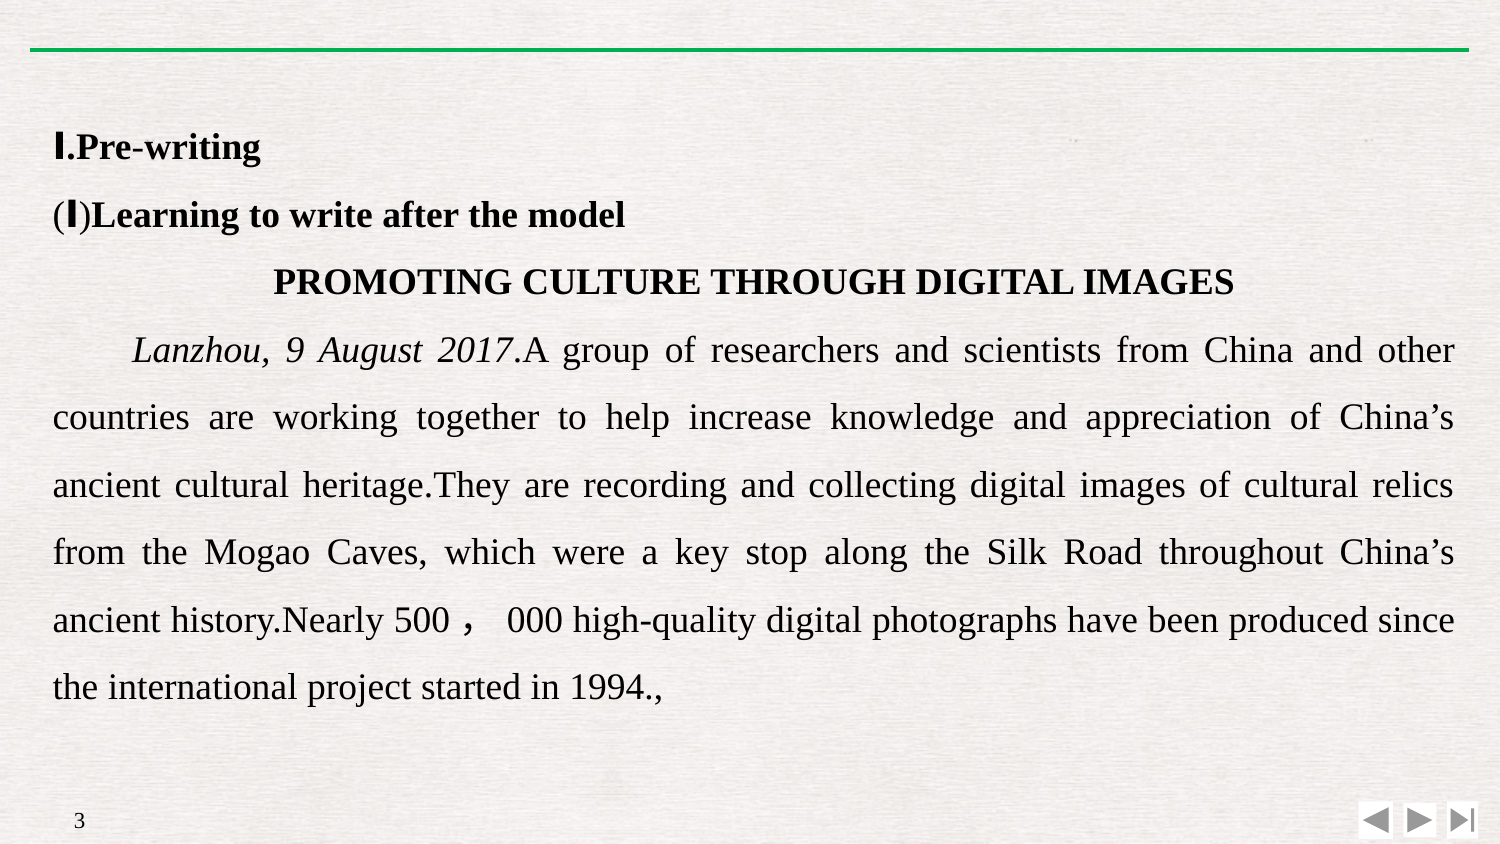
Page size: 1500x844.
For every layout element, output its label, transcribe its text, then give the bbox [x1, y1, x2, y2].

picture [0, 0, 1500, 844]
text_box Ⅰ.Pre-writing (Ⅰ)Learning to write after the model PROMOTING CULTURE THROUGH DIGITAL IMAGES Lanzhou, 9 August 2017.A group of researchers and scientists from China and other countries are working together to help increase knowledge and appreciation of China’s ancient cultural heritage.They are recording and collecting digital images of cultural relics from the Mogao Caves, which were a key stop along the Silk Road throughout China’s ancient history.Nearly 500，000 high-quality digital photographs have been produced since the international project started in 1994., [41, 94, 1468, 713]
